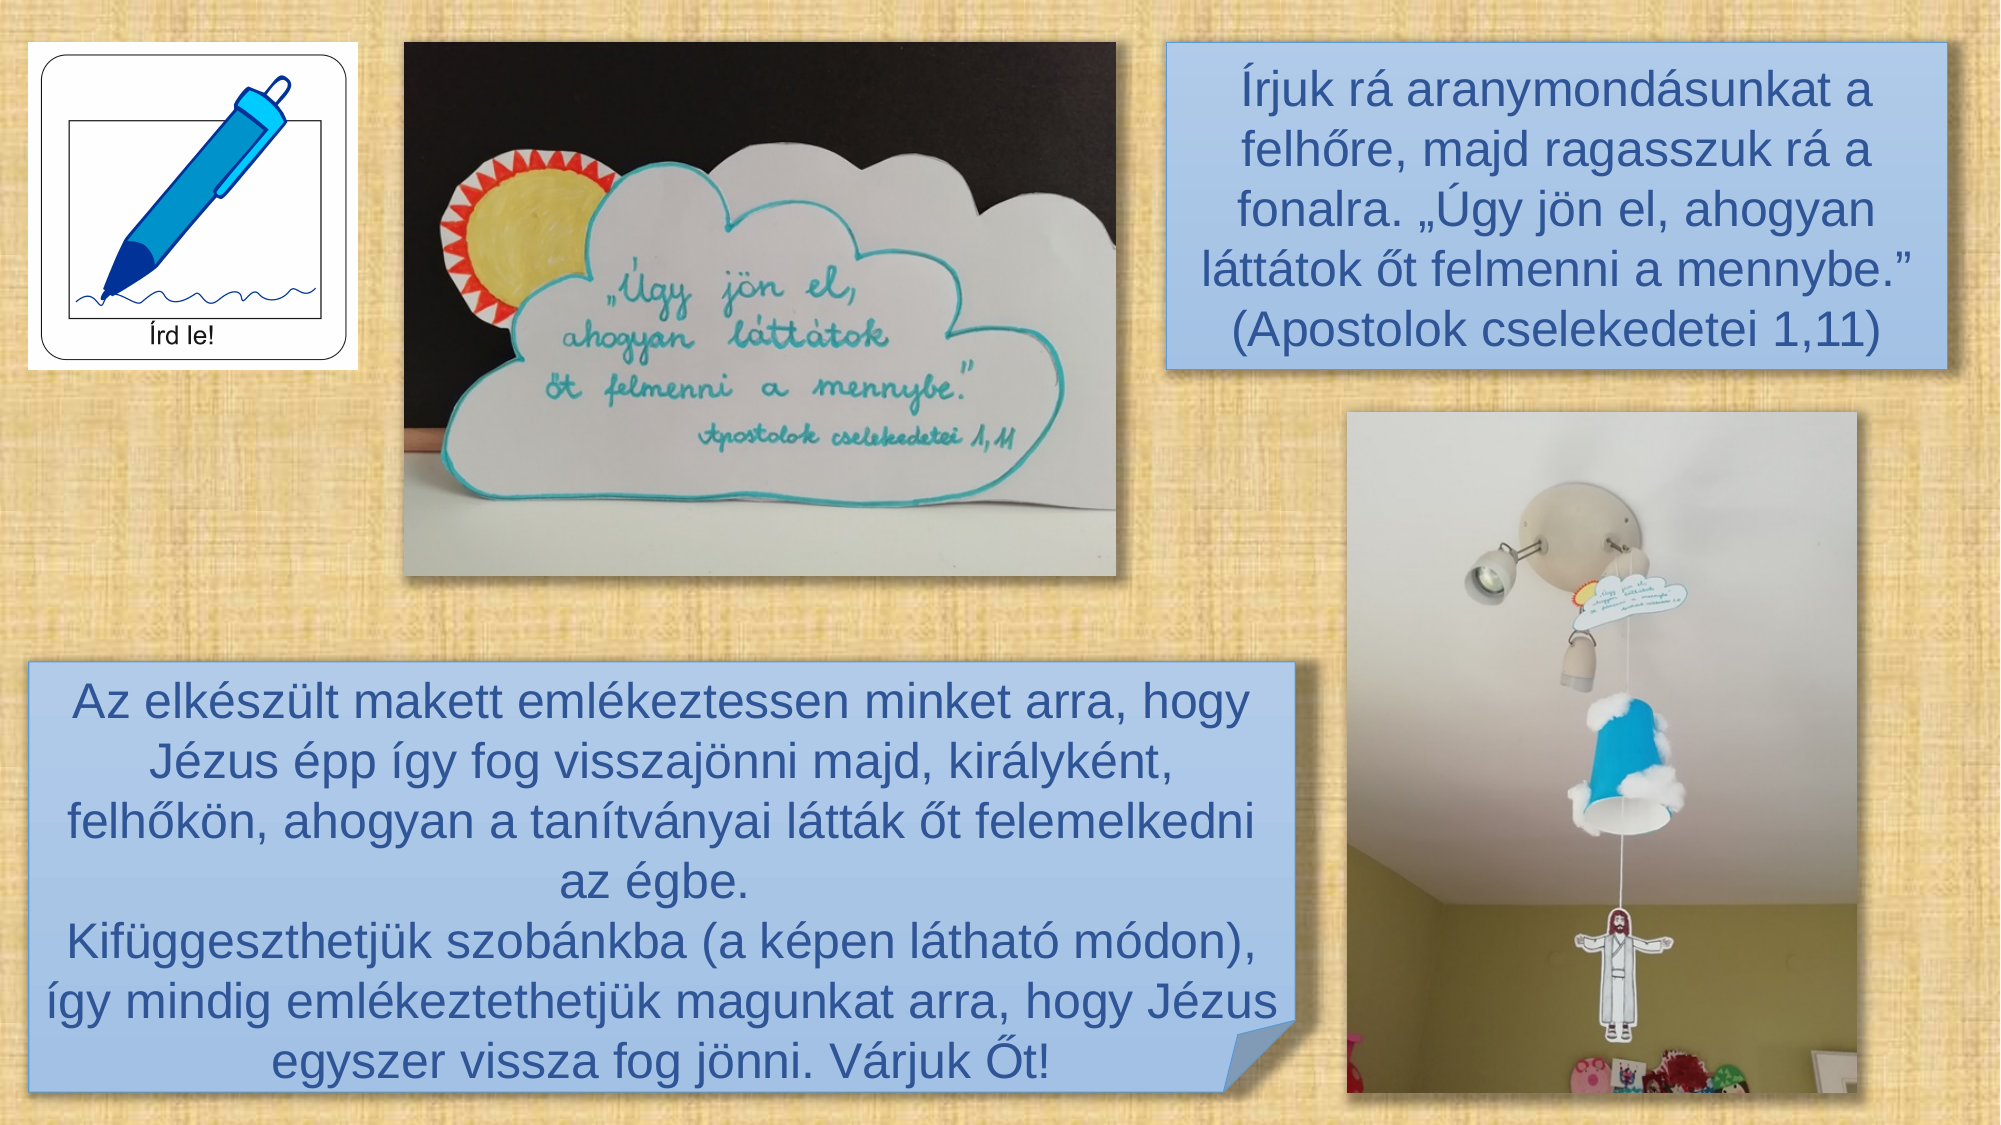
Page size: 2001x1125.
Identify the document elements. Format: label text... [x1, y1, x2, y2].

text_box Az elkészült makett emlékeztessen minket arra, hogy Jézus épp így fog visszajönni majd, királyként, felhőkön, ahogyan a tanítványai látták őt felemelkedni az égbe. Kifüggeszthetjük szobánkba (a képen látható módon), így mindig emlékeztethetjük magunkat arra, hogy Jézus egyszer vissza fog jönni. Várjuk Őt! [28, 661, 1297, 1093]
text_box Írjuk rá aranymondásunkat a felhőre, majd ragasszuk rá a fonalra. „Úgy jön el, ahogyan láttátok őt felmenni a mennybe.” (Apostolok cselekedetei 1,11) [1166, 42, 1948, 370]
picture [0, 0, 2001, 1125]
